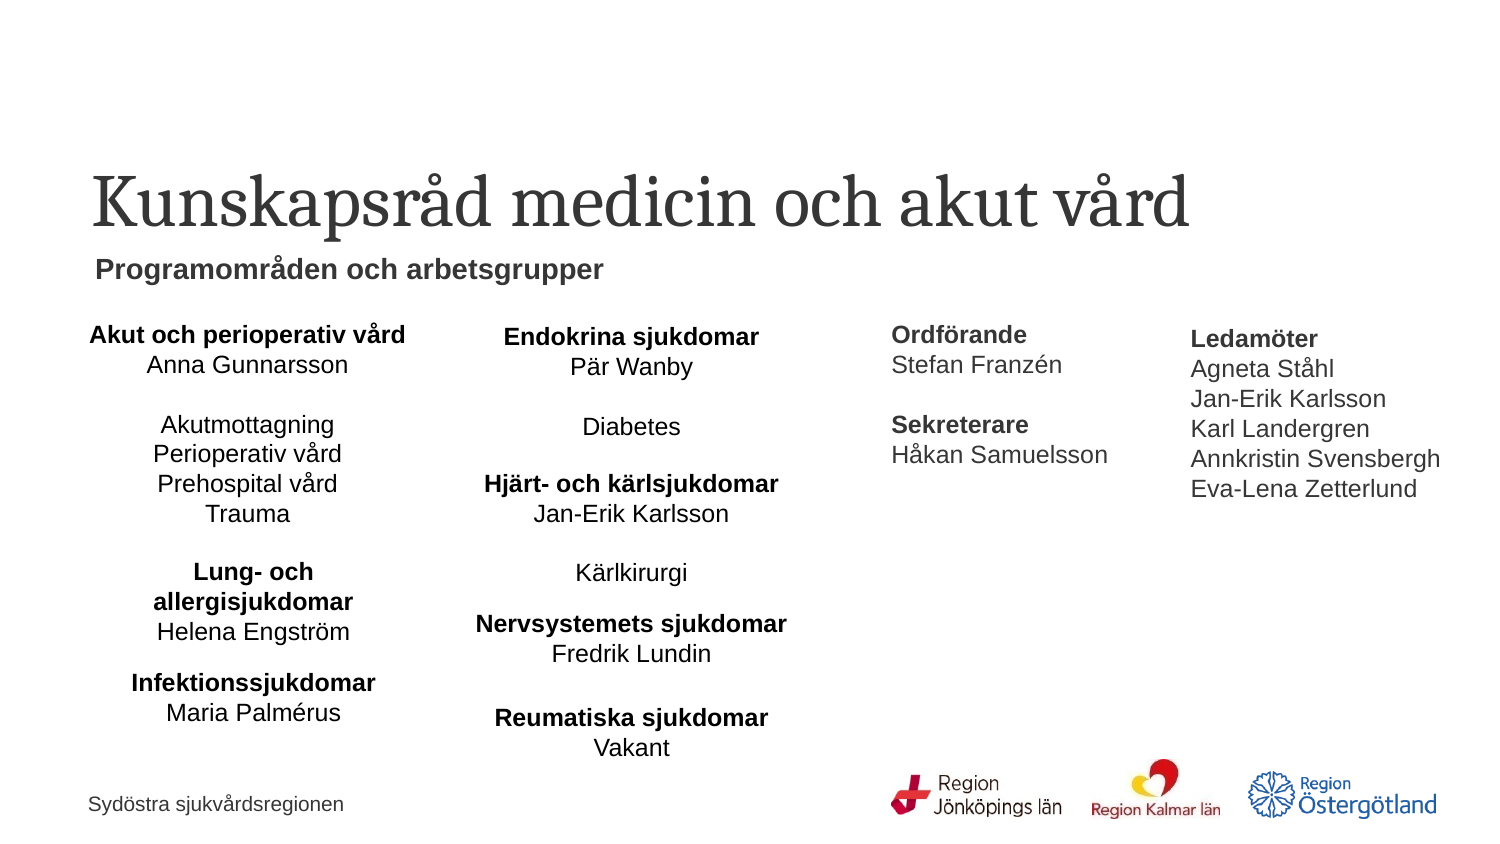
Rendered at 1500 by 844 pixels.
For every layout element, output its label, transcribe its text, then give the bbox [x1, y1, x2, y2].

text_box Reumatiska sjukdomar Vakant [452, 685, 812, 779]
picture [1092, 759, 1220, 819]
picture [891, 771, 1062, 819]
picture [1248, 771, 1436, 819]
text_box Programområden och arbetsgrupper [80, 243, 884, 294]
text_box Lung- och allergisjukdomar Helena Engström [74, 554, 434, 648]
text_box Akut och perioperativ vård Anna Gunnarsson Akutmottagning Perioperativ vård Prehospital vård Trauma [39, 317, 457, 529]
text_box Hjärt- och kärlsjukdomar Jan-Erik Karlsson Kärlkirurgi [452, 465, 812, 589]
title Kunskapsråd medicin och akut vård [76, 126, 1427, 268]
text_box Infektionssjukdomar Maria Palmérus [74, 650, 434, 743]
text_box Nervsystemets sjukdomar Fredrik Lundin [452, 590, 812, 684]
text_box Ordförande Stefan Franzén Sekreterare Håkan Samuelsson [854, 289, 1331, 708]
text_box Ledamöter Agneta Ståhl Jan-Erik Karlsson Karl Landergren Annkristin Svensbergh Eva-Lena Zetterlund [1175, 315, 1457, 540]
text_box Endokrina sjukdomar Pär Wanby Diabetes [452, 318, 812, 442]
